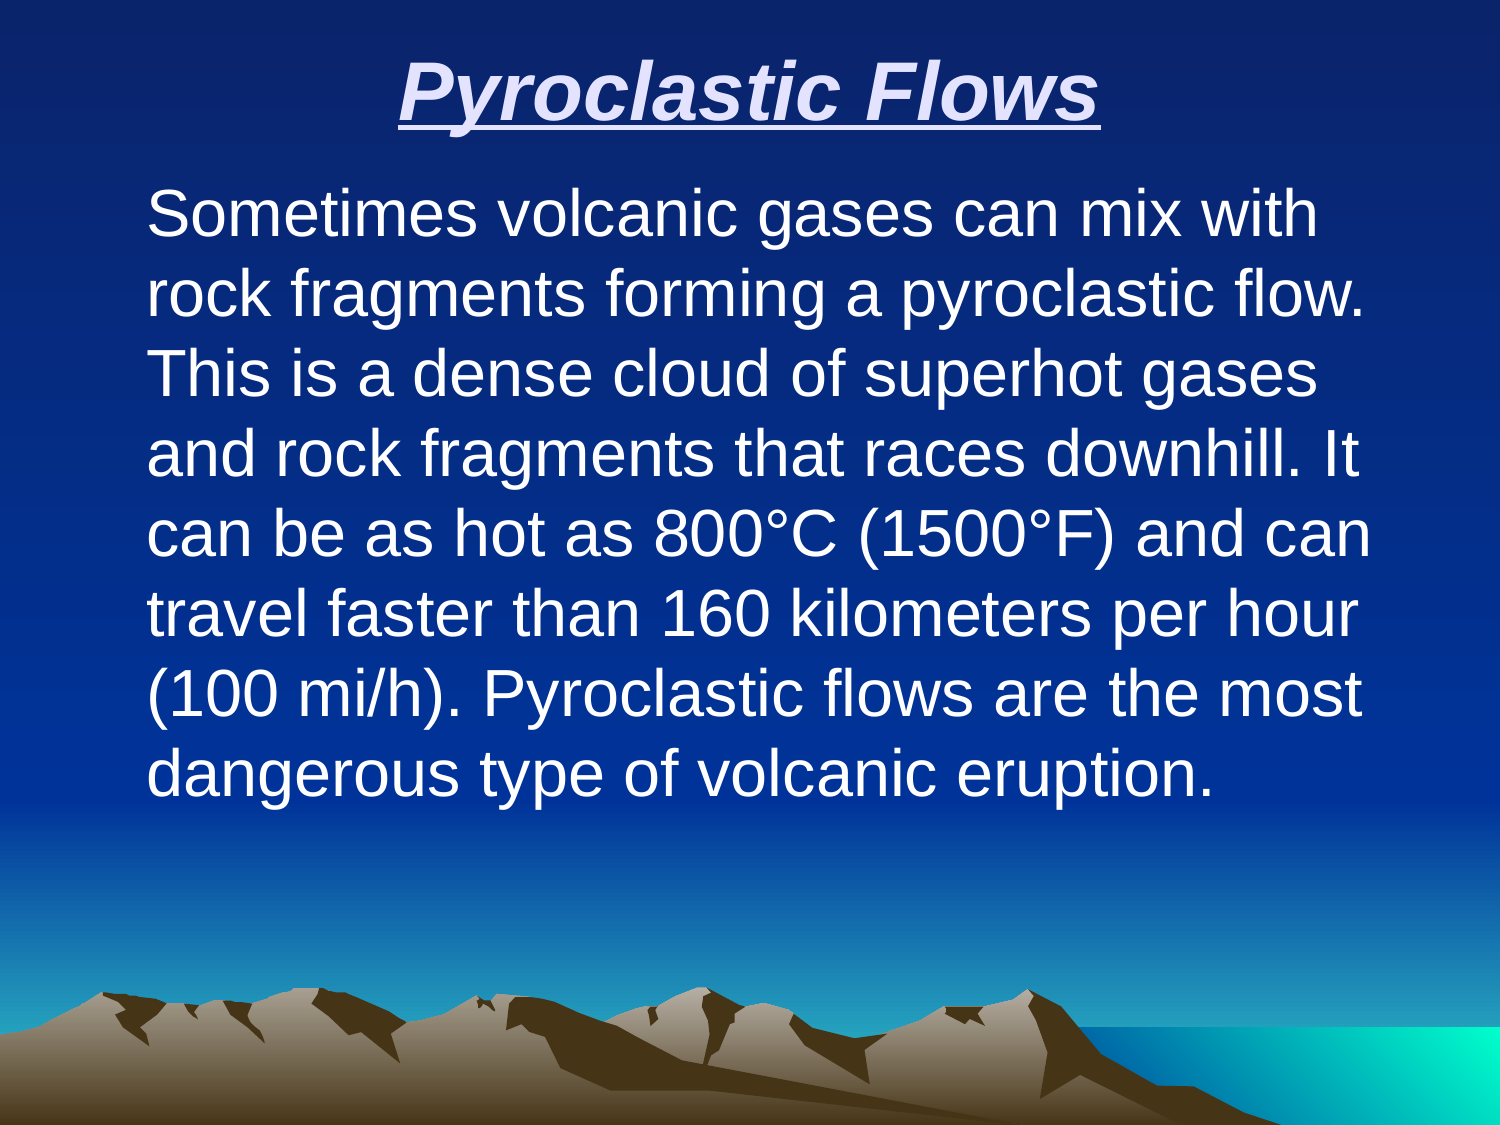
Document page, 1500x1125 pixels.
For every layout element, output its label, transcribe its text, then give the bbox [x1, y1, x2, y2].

title Pyroclastic Flows [75, 37, 1425, 138]
list Sometimes volcanic gases can mix with rock fragments forming a pyroclastic flow. This is a dense cloud of superhot gases and rock fragments that races downhill. It can be as hot as 800°C (1500°F) and can travel faster than 160 kilometers per hour (100 mi/h). Pyroclastic flows are the most dangerous type of volcanic eruption. [75, 162, 1425, 1000]
